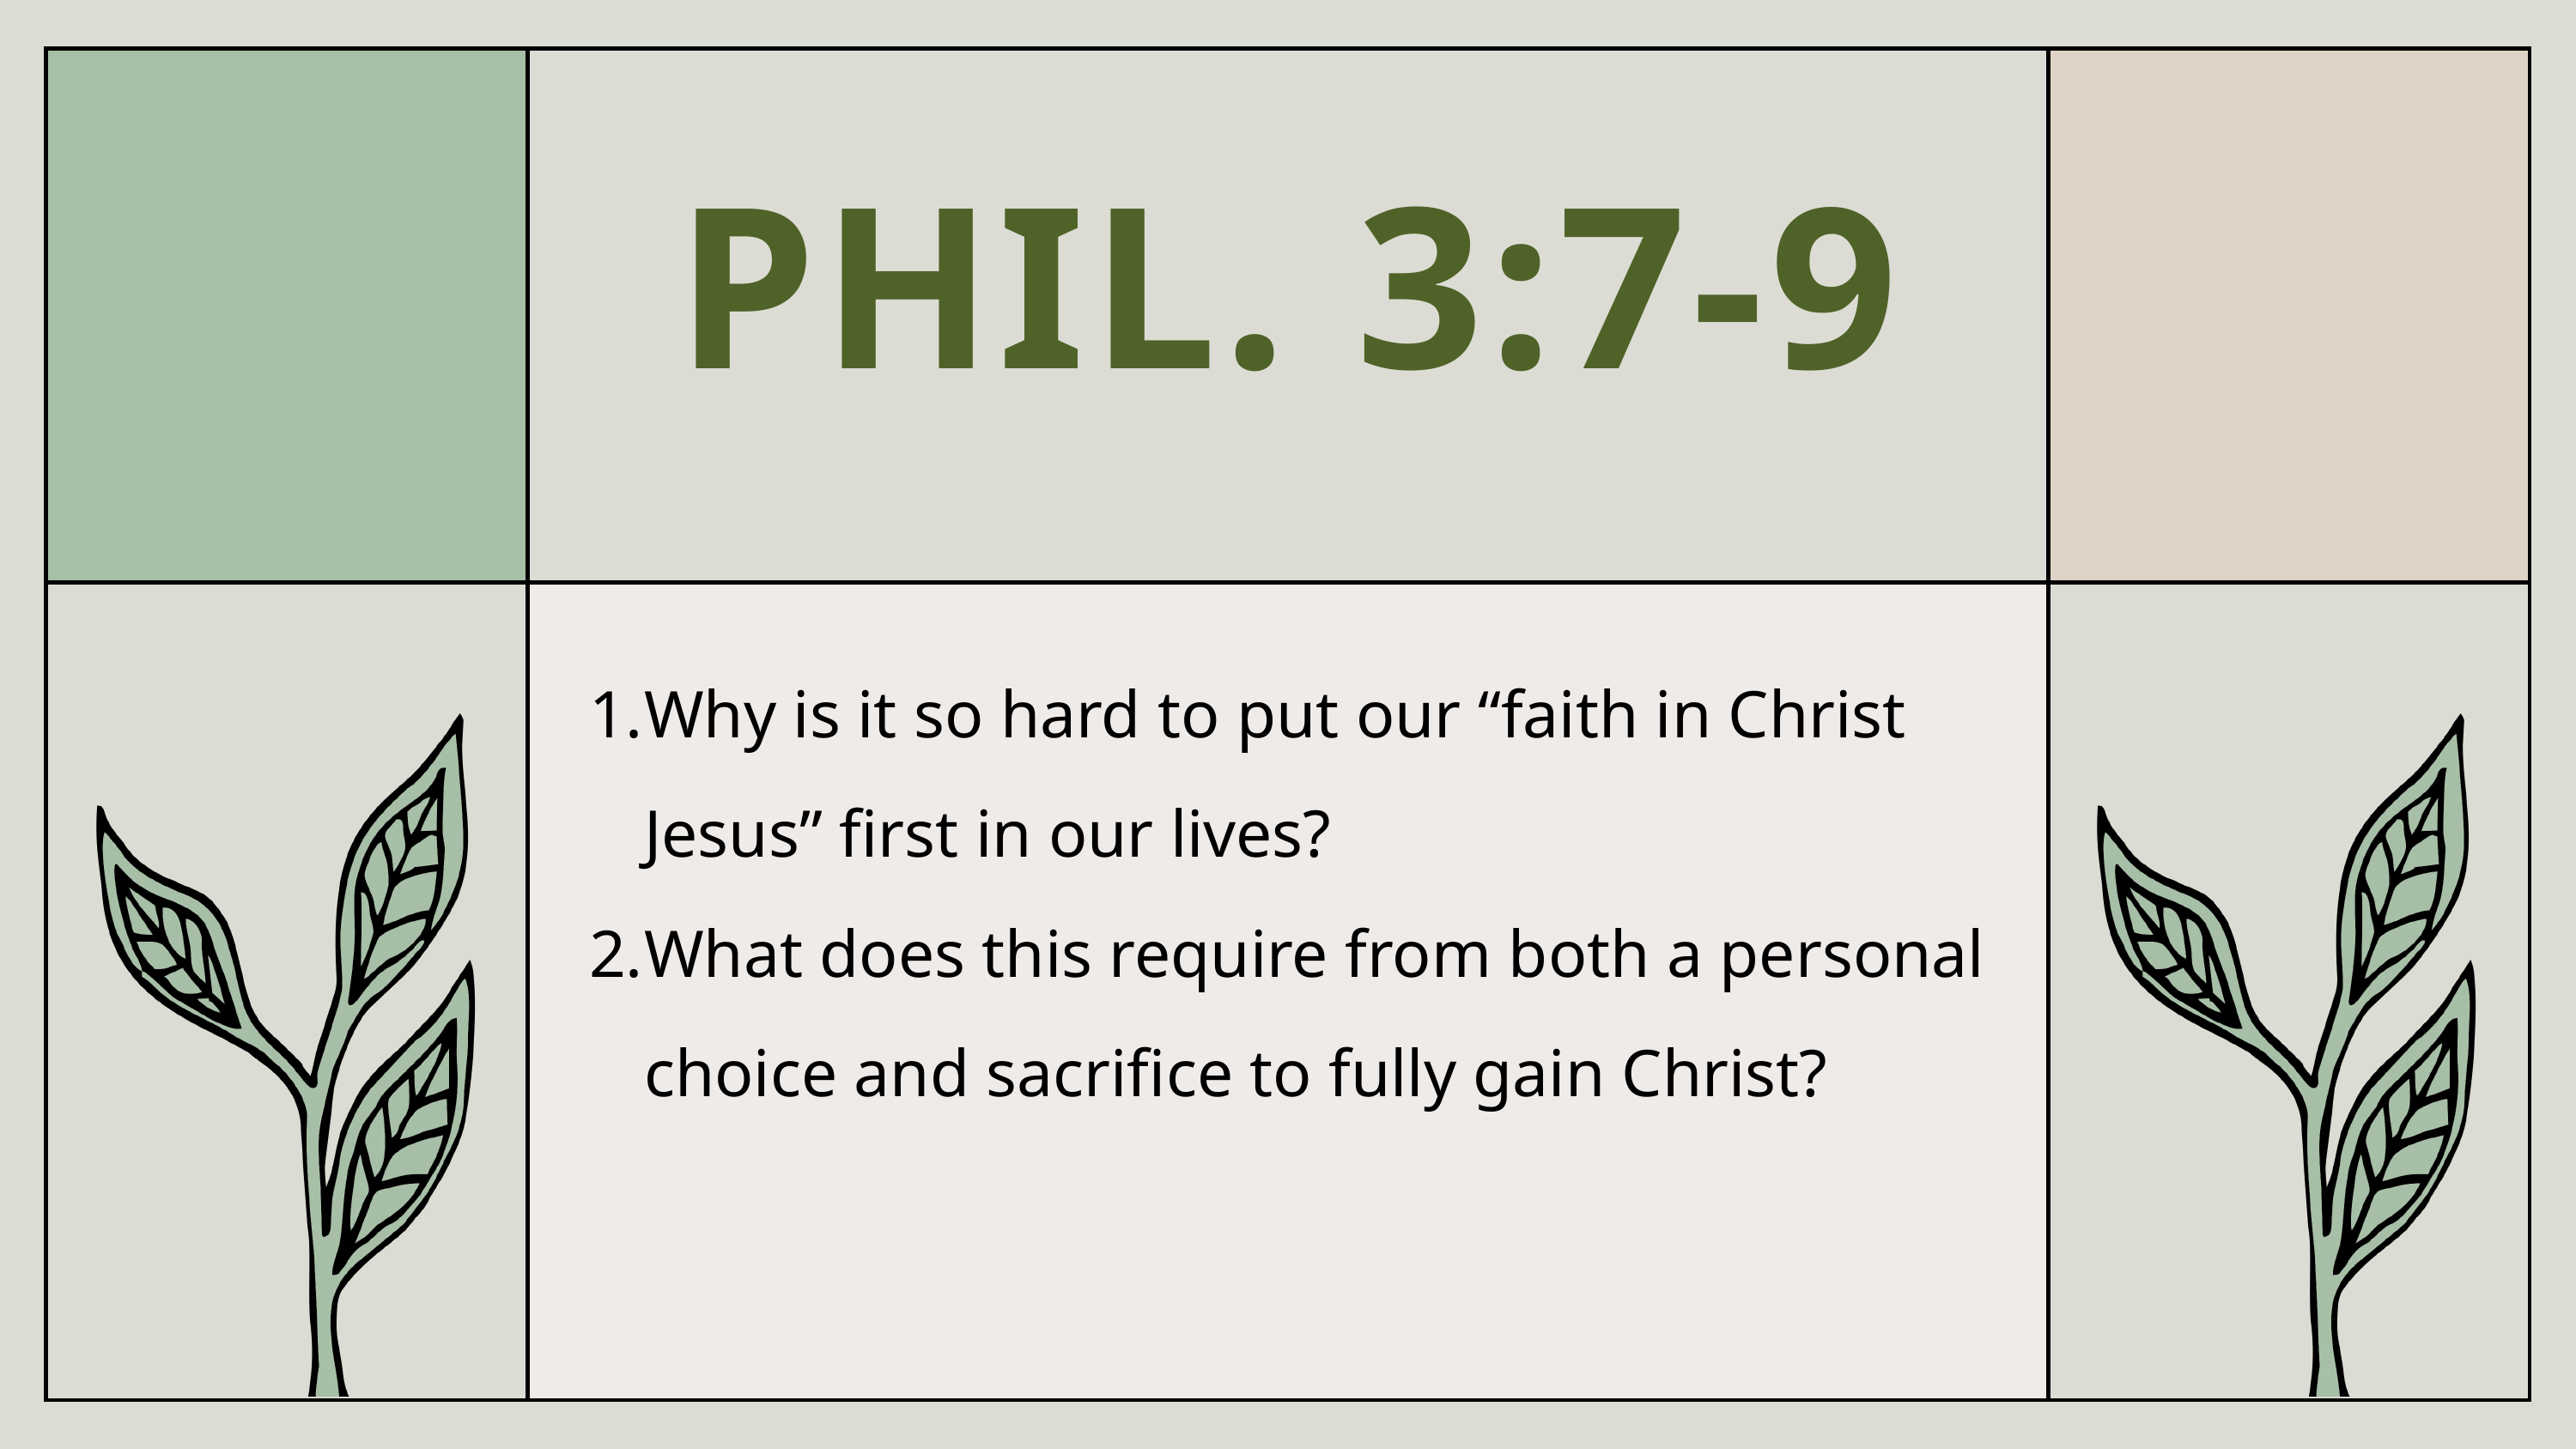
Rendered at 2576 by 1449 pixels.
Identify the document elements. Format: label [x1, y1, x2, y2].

text_box [46, 48, 528, 583]
text_box [527, 582, 2049, 1401]
text_box [2048, 48, 2530, 583]
text_box [46, 590, 523, 1401]
text_box [2050, 590, 2530, 1401]
text_box [529, 48, 2046, 581]
